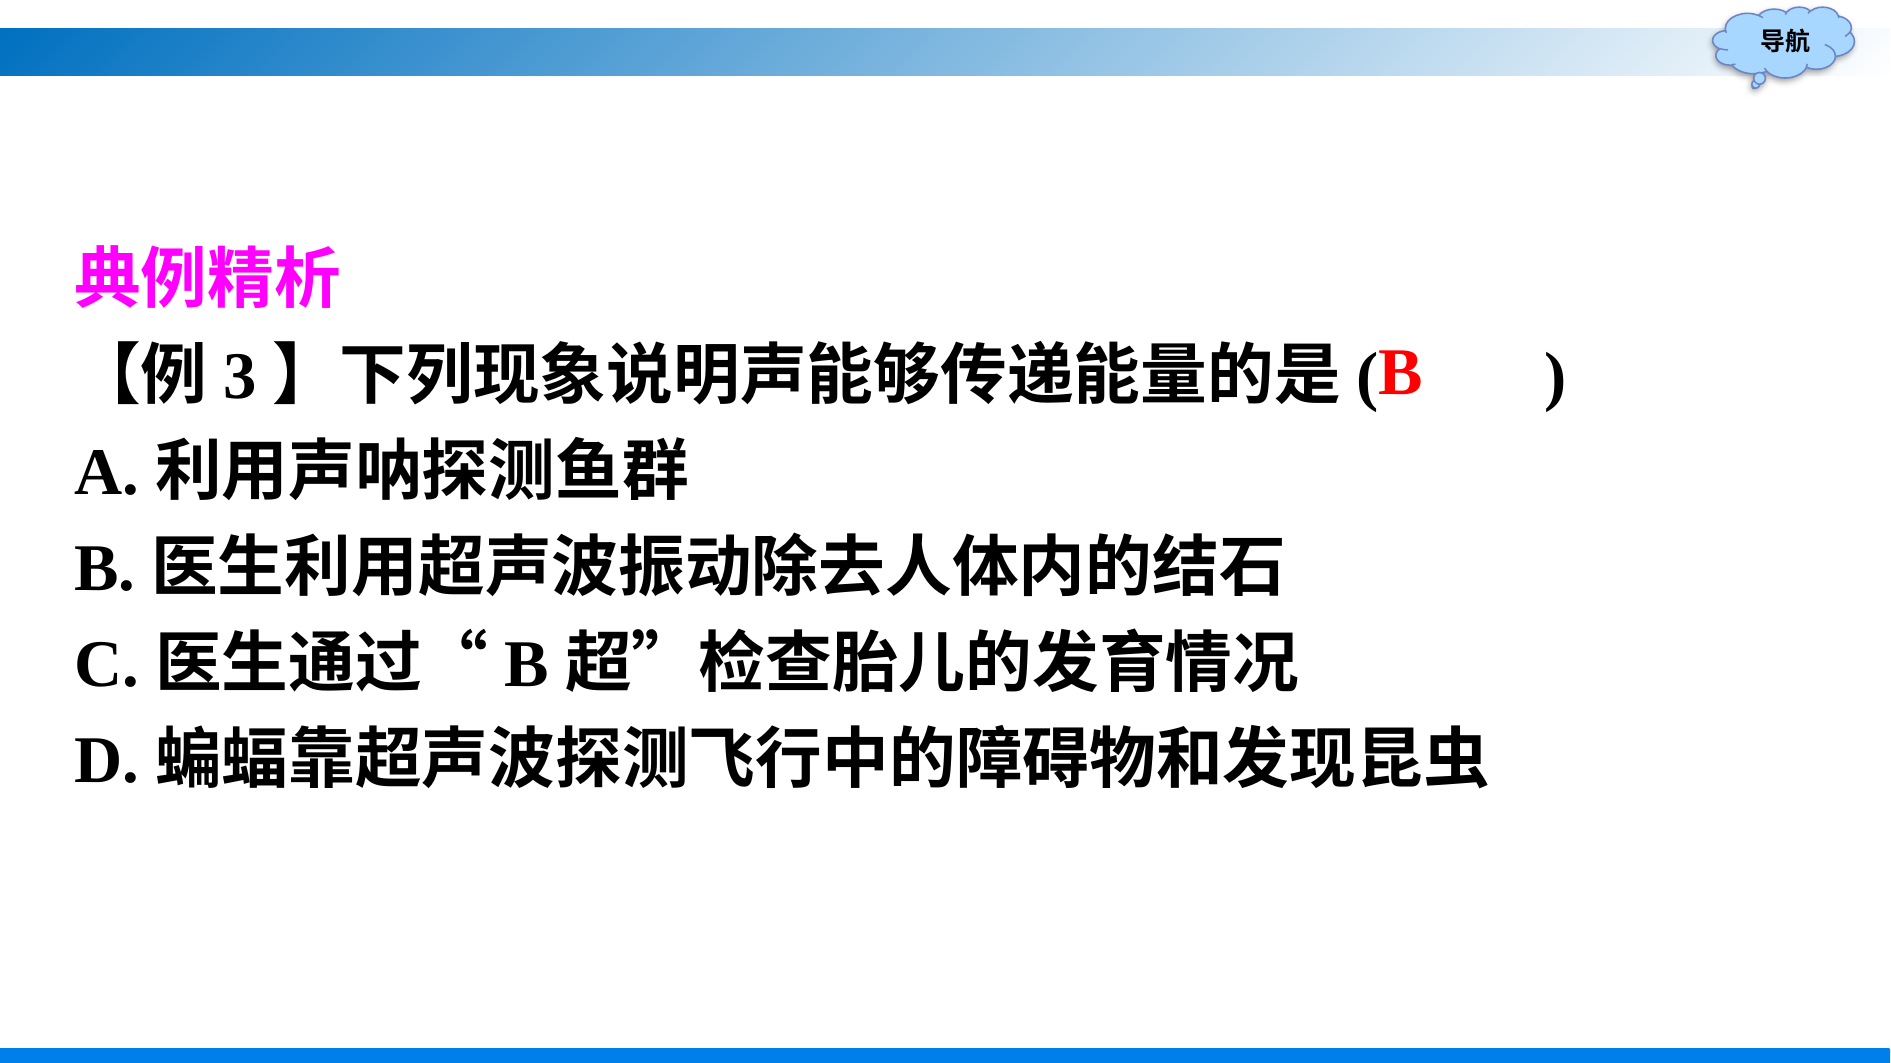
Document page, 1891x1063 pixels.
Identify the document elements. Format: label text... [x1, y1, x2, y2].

text_box B [1364, 320, 1439, 416]
text_box 典例精析 【例3】下列现象说明声能够传递能量的是( ) A.利用声呐探测鱼群 B.医生利用超声波振动除去人体内的结石 C.医生通过“B超”检查胎儿的发育情况 D.蝙蝠靠超声波探测飞行中的障碍物和发现昆虫 [59, 212, 1833, 803]
